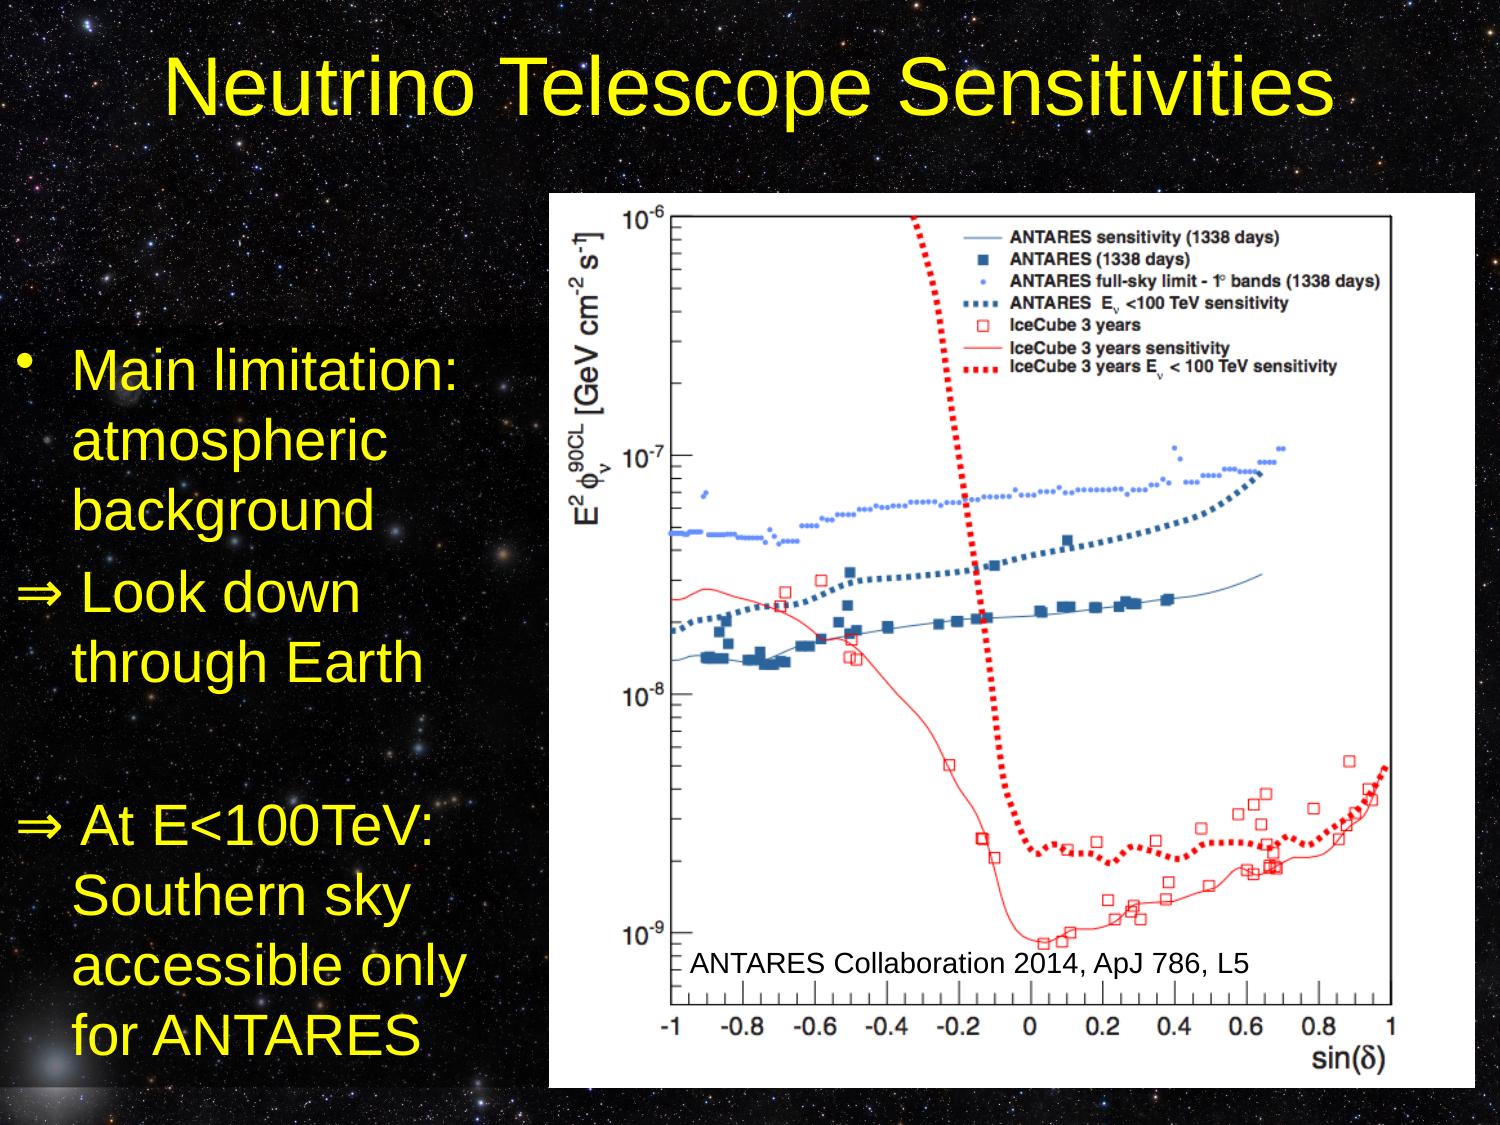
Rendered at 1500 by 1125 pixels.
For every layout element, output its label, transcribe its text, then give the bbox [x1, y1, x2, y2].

title Neutrino Telescope Sensitivities [112, 24, 1388, 213]
picture [0, 0, 1500, 1125]
list Main limitation: atmospheric background ⇒ Look down through Earth ⇒ At E<100TeV: Southern sky accessible only for ANTARES [0, 324, 544, 1088]
